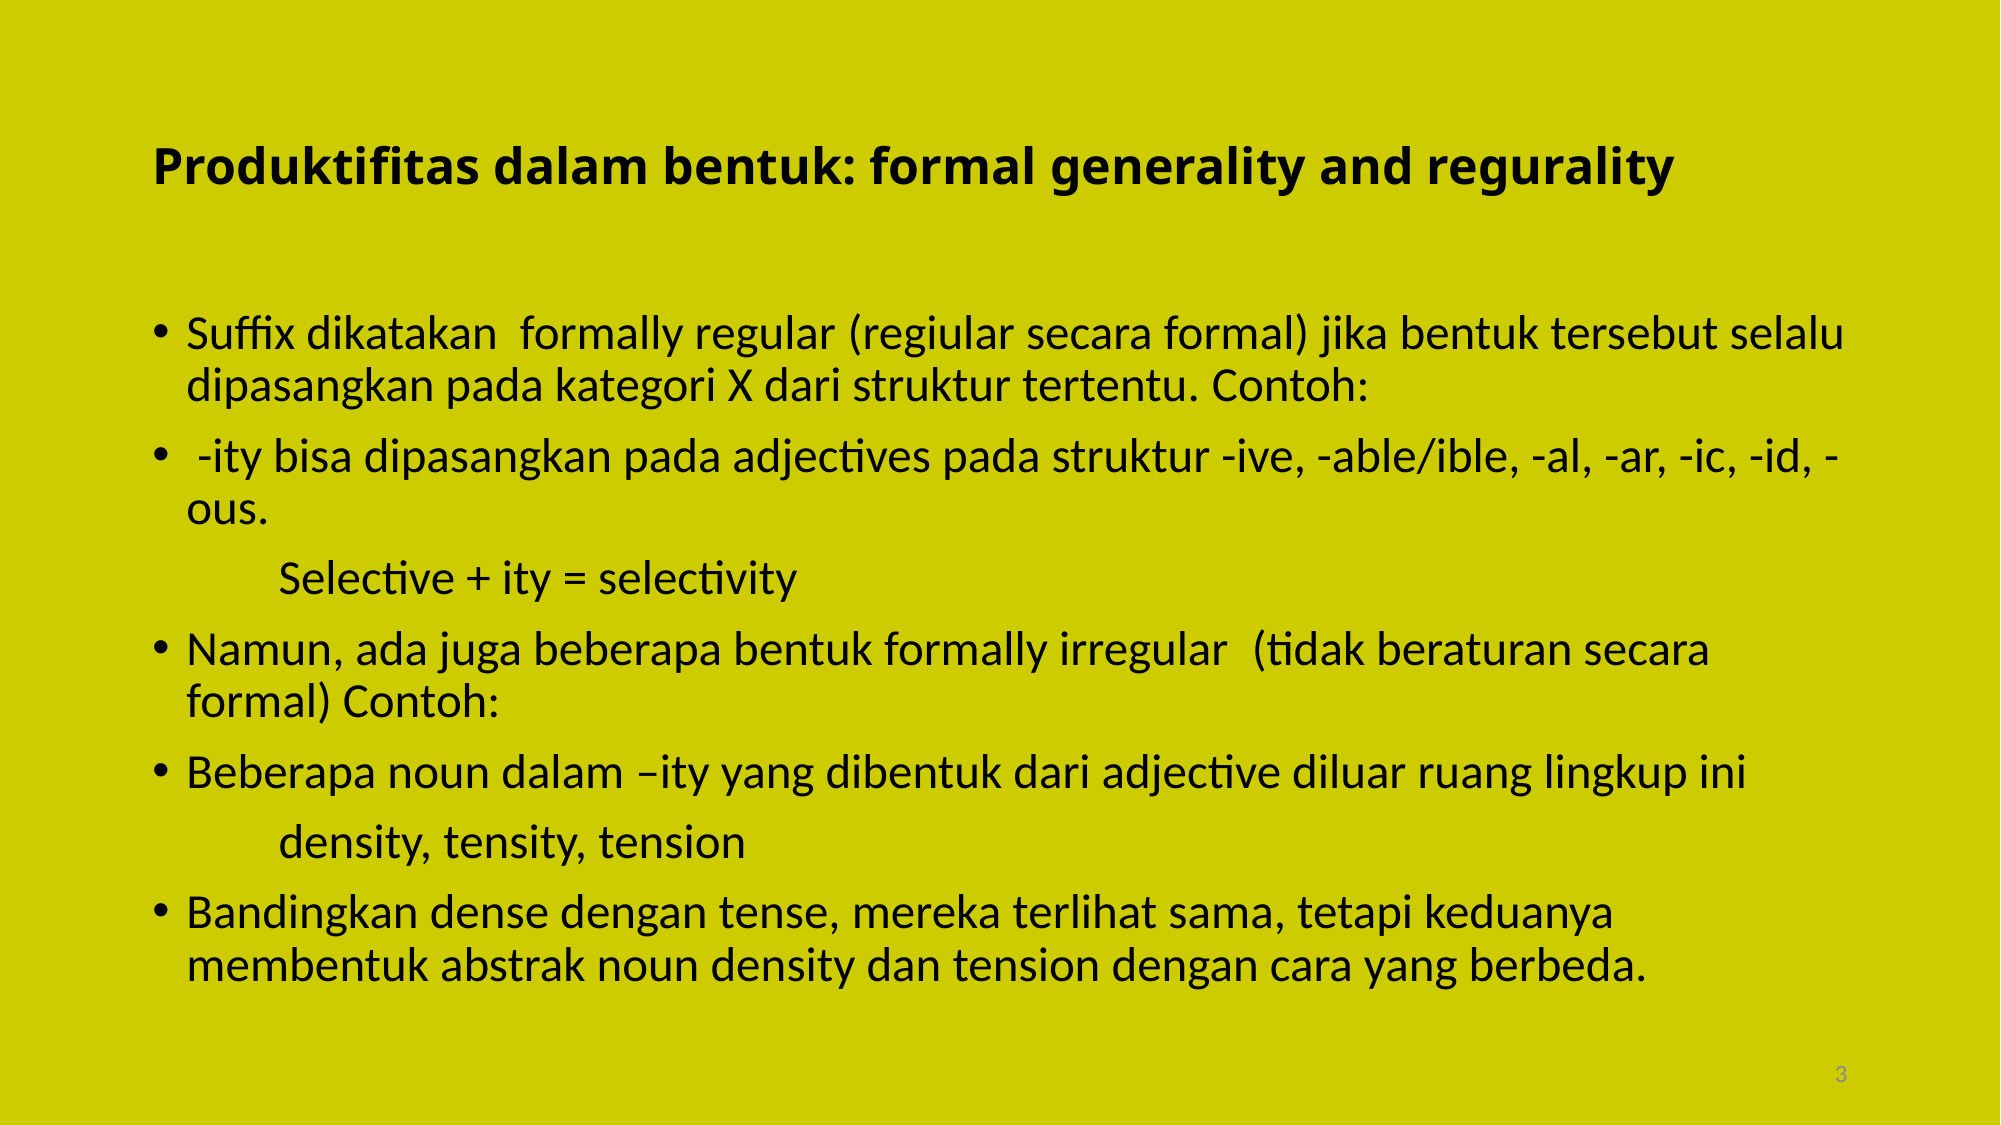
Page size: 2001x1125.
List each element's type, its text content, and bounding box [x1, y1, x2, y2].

slide_number 3 [1412, 1042, 1863, 1103]
list Suffix dikatakan formally regular (regiular secara formal) jika bentuk tersebut selalu dipasangkan pada kategori X dari struktur tertentu. Contoh: -ity bisa dipasangkan pada adjectives pada struktur -ive, -able/ible, -al, -ar, -ic, -id, -ous. Selective + ity = selectivity Namun, ada juga beberapa bentuk formally irregular (tidak beraturan secara formal) Contoh: Beberapa noun dalam –ity yang dibentuk dari adjective diluar ruang lingkup ini density, tensity, tension Bandingkan dense dengan tense, mereka terlihat sama, tetapi keduanya membentuk abstrak noun density dan tension dengan cara yang berbeda. [137, 299, 1863, 1014]
title Produktifitas dalam bentuk: formal generality and regurality [137, 59, 1863, 278]
